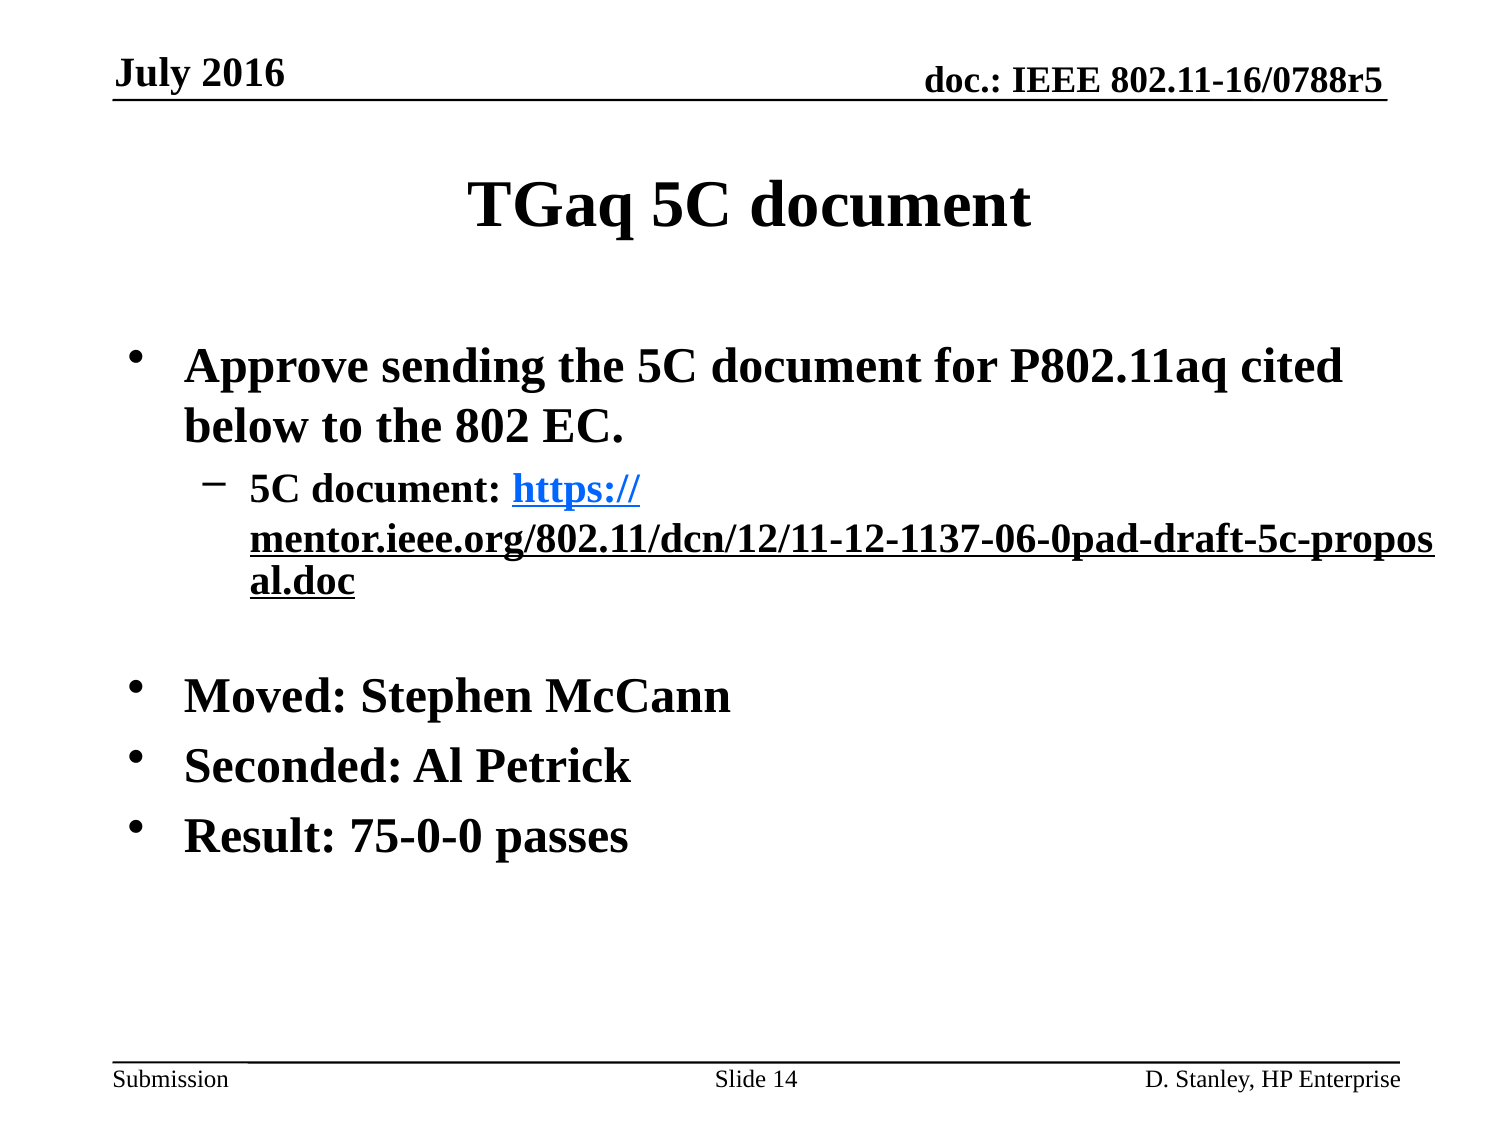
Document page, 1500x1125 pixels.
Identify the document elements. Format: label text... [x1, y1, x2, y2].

list Approve sending the 5C document for P802.11aq cited below to the 802 EC. 5C document: https://mentor.ieee.org/802.11/dcn/12/11-12-1137-06-0pad-draft-5c-proposal.doc Moved: Stephen McCann Seconded: Al Petrick Result: 75-0-0 passes [112, 324, 1463, 1038]
slide_number Slide 14 [712, 1061, 800, 1093]
footer D. Stanley, HP Enterprise [878, 1061, 1402, 1093]
title TGaq 5C document [112, 112, 1388, 288]
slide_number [114, 49, 423, 95]
